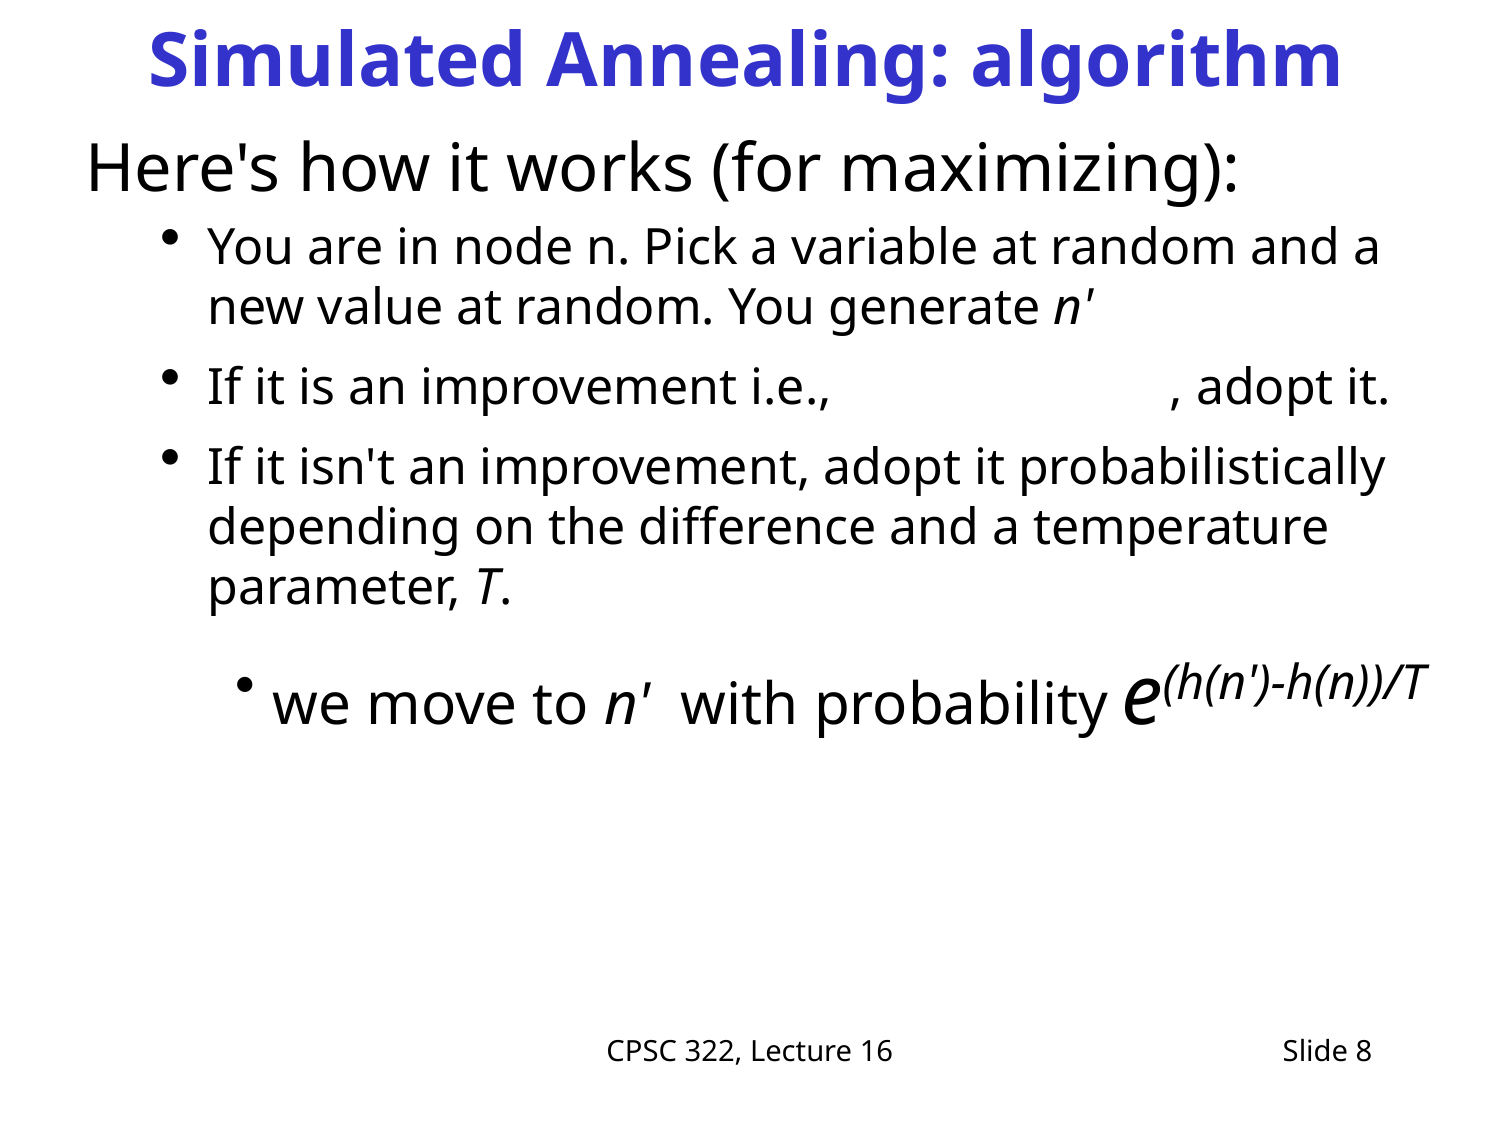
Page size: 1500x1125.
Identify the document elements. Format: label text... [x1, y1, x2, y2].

slide_number Slide 8 [1074, 1039, 1388, 1101]
list Here's how it works (for maximizing): You are in node n. Pick a variable at random and a new value at random. You generate n' If it is an improvement i.e., , adopt it. If it isn't an improvement, adopt it probabilistically depending on the difference and a temperature parameter, T. we move to n' with probability e(h(n')-h(n))/T [70, 116, 1453, 1039]
footer CPSC 322, Lecture 16 [512, 1039, 988, 1101]
title Simulated Annealing: algorithm [46, 0, 1448, 113]
